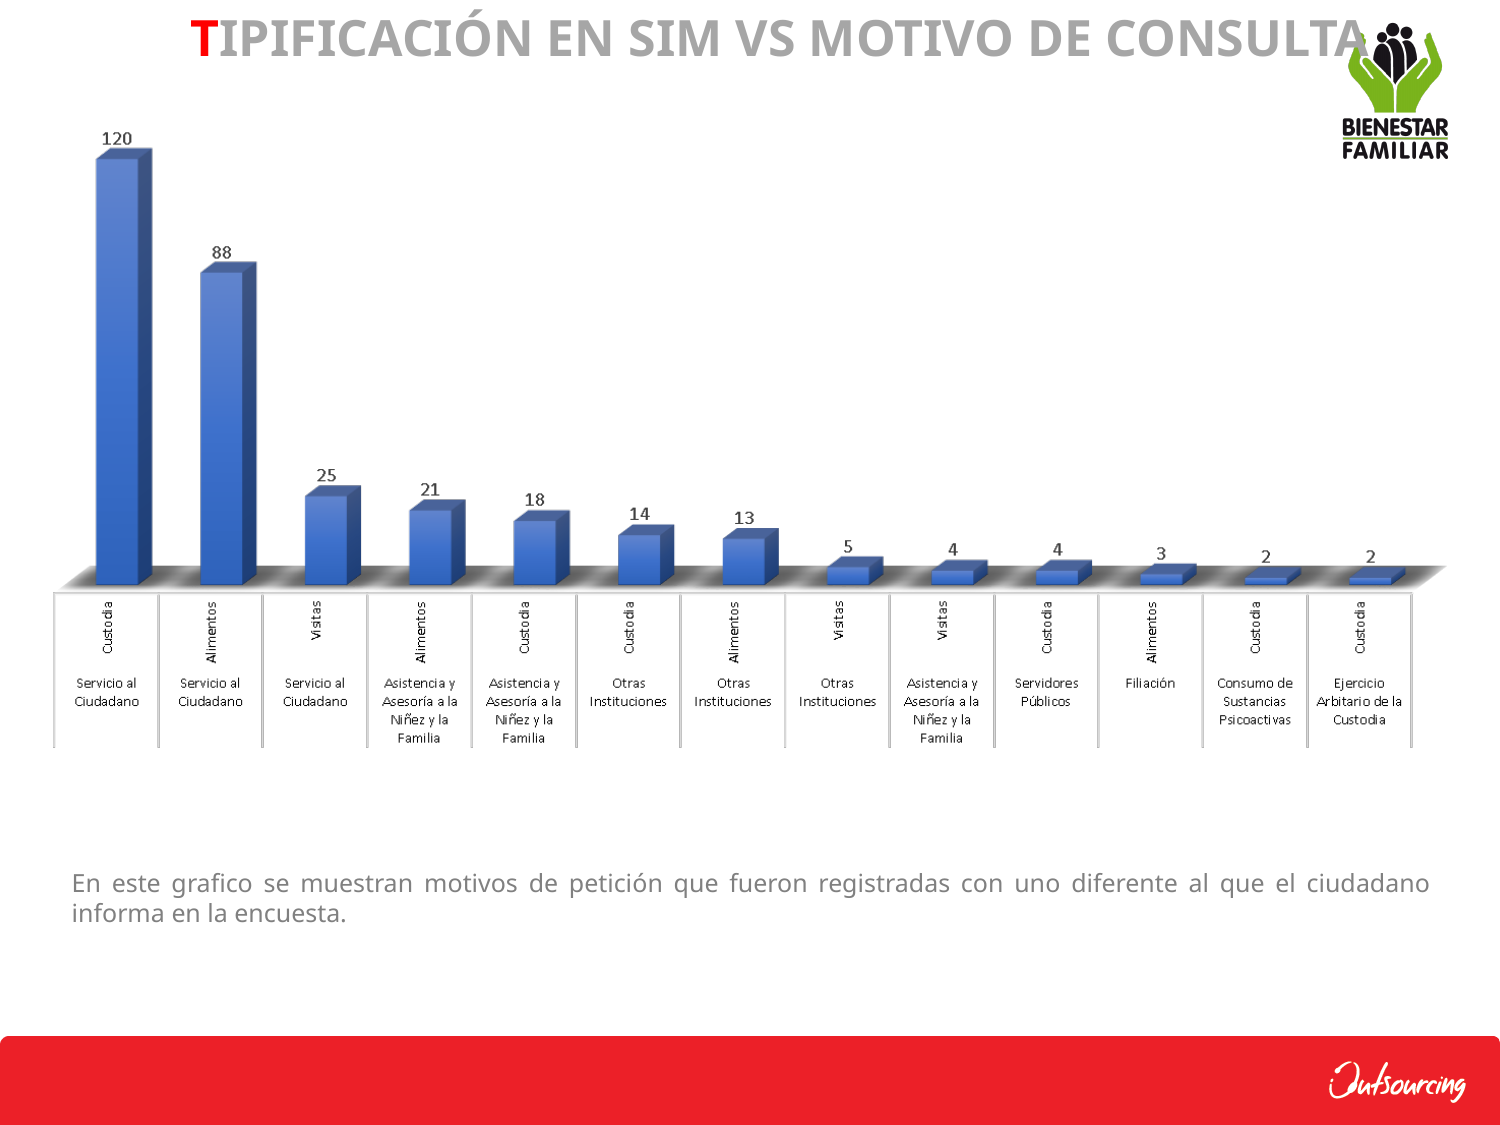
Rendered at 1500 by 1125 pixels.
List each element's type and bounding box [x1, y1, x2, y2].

picture [0, 1036, 1500, 1125]
title [169, 0, 1391, 110]
text_box [56, 859, 1448, 935]
picture [0, 13, 1500, 763]
